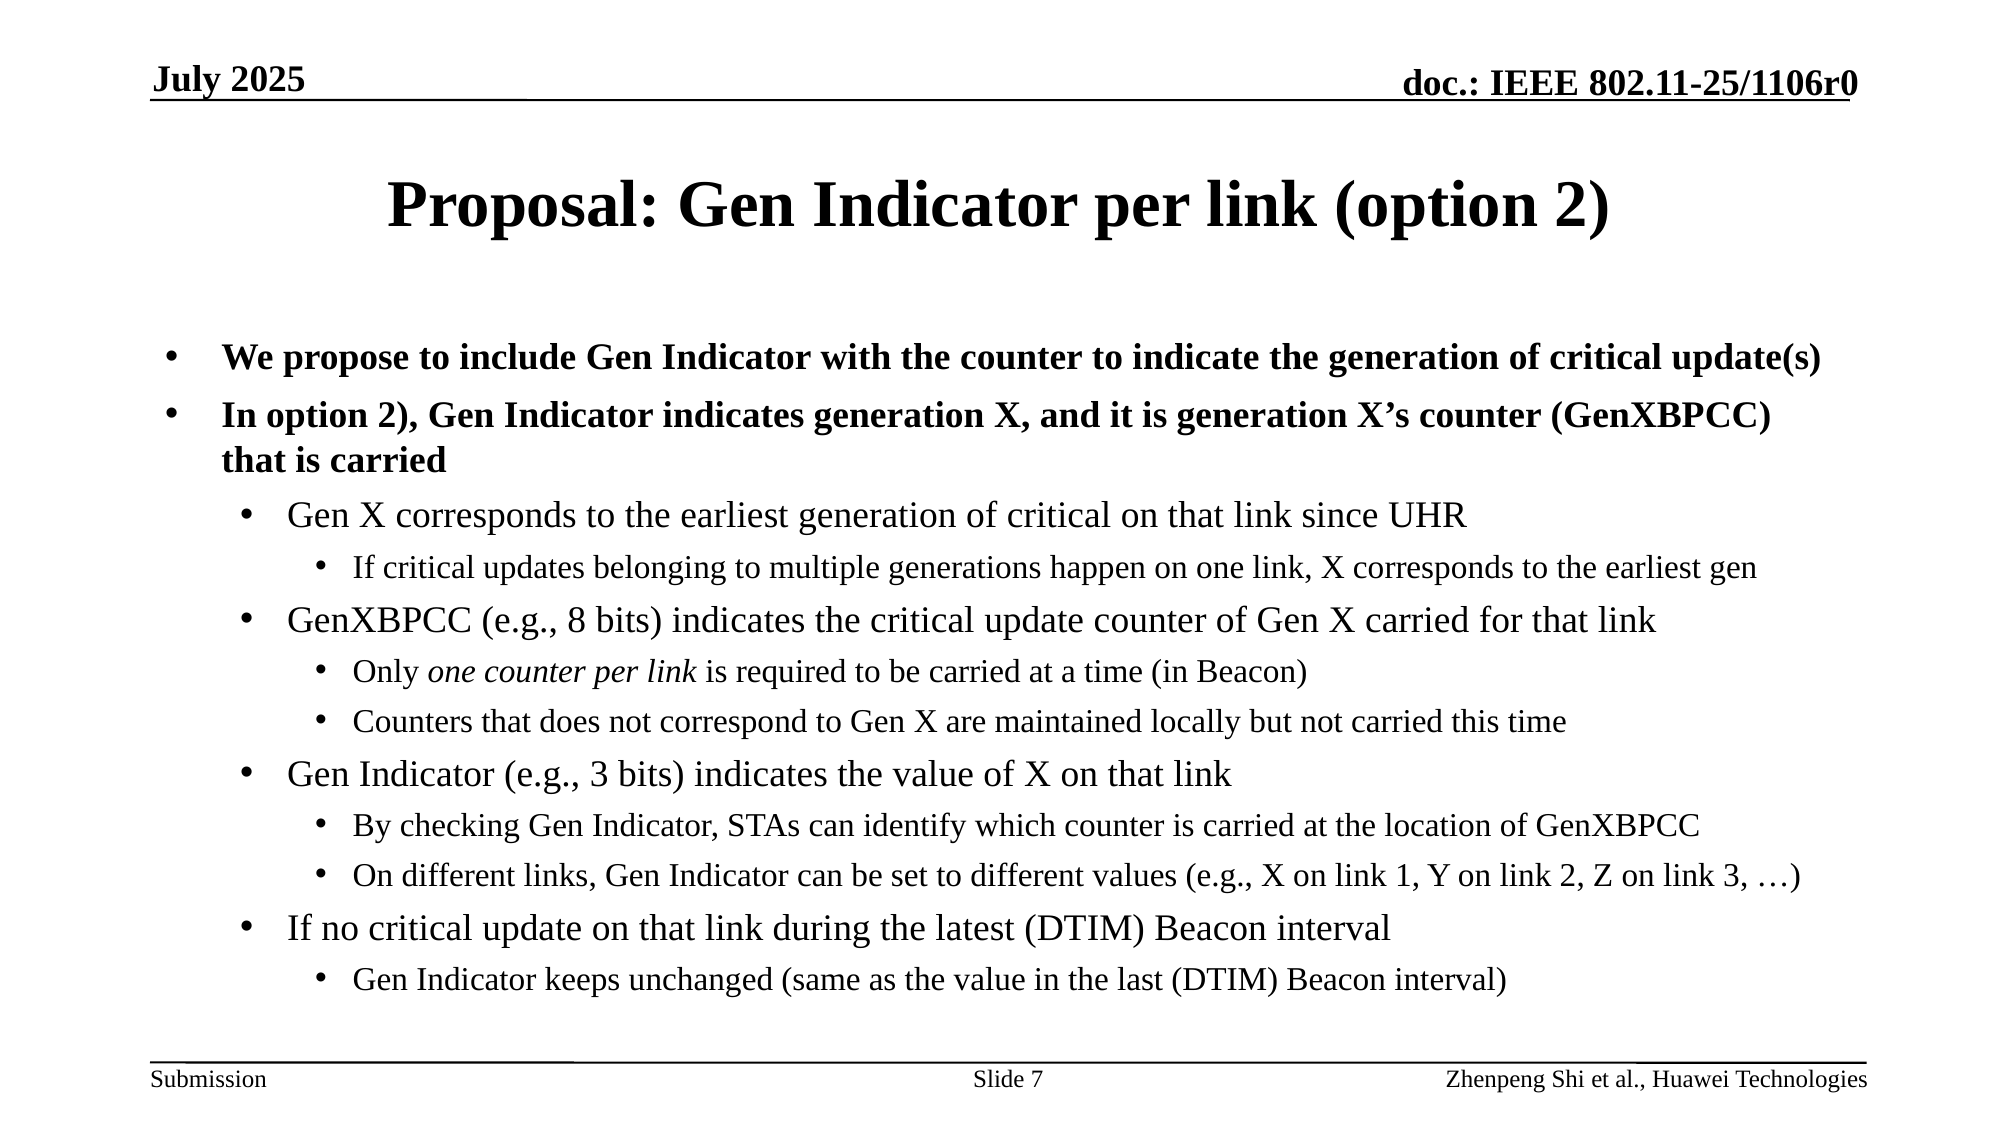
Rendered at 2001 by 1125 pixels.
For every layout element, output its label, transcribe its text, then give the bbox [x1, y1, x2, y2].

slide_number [152, 54, 563, 100]
list We propose to include Gen Indicator with the counter to indicate the generation of critical update(s) In option 2), Gen Indicator indicates generation X, and it is generation X’s counter (GenXBPCC) that is carried Gen X corresponds to the earliest generation of critical on that link since UHR If critical updates belonging to multiple generations happen on one link, X corresponds to the earliest gen GenXBPCC (e.g., 8 bits) indicates the critical update counter of Gen X carried for that link Only one counter per link is required to be carried at a time (in Beacon) Counters that does not correspond to Gen X are maintained locally but not carried this time Gen Indicator (e.g., 3 bits) indicates the value of X on that link By checking Gen Indicator, STAs can identify which counter is carried at the location of GenXBPCC On different links, Gen Indicator can be set to different values (e.g., X on link 1, Y on link 2, Z on link 3, …) If no critical update on that link during the latest (DTIM) Beacon interval Gen Indicator keeps unchanged (same as the value in the last (DTIM) Beacon interval) [149, 324, 1850, 1000]
title Proposal: Gen Indicator per link (option 2) [149, 112, 1850, 288]
footer Zhenpeng Shi et al., Huawei Technologies [1171, 1061, 1869, 1093]
slide_number Slide 7 [950, 1061, 1067, 1123]
